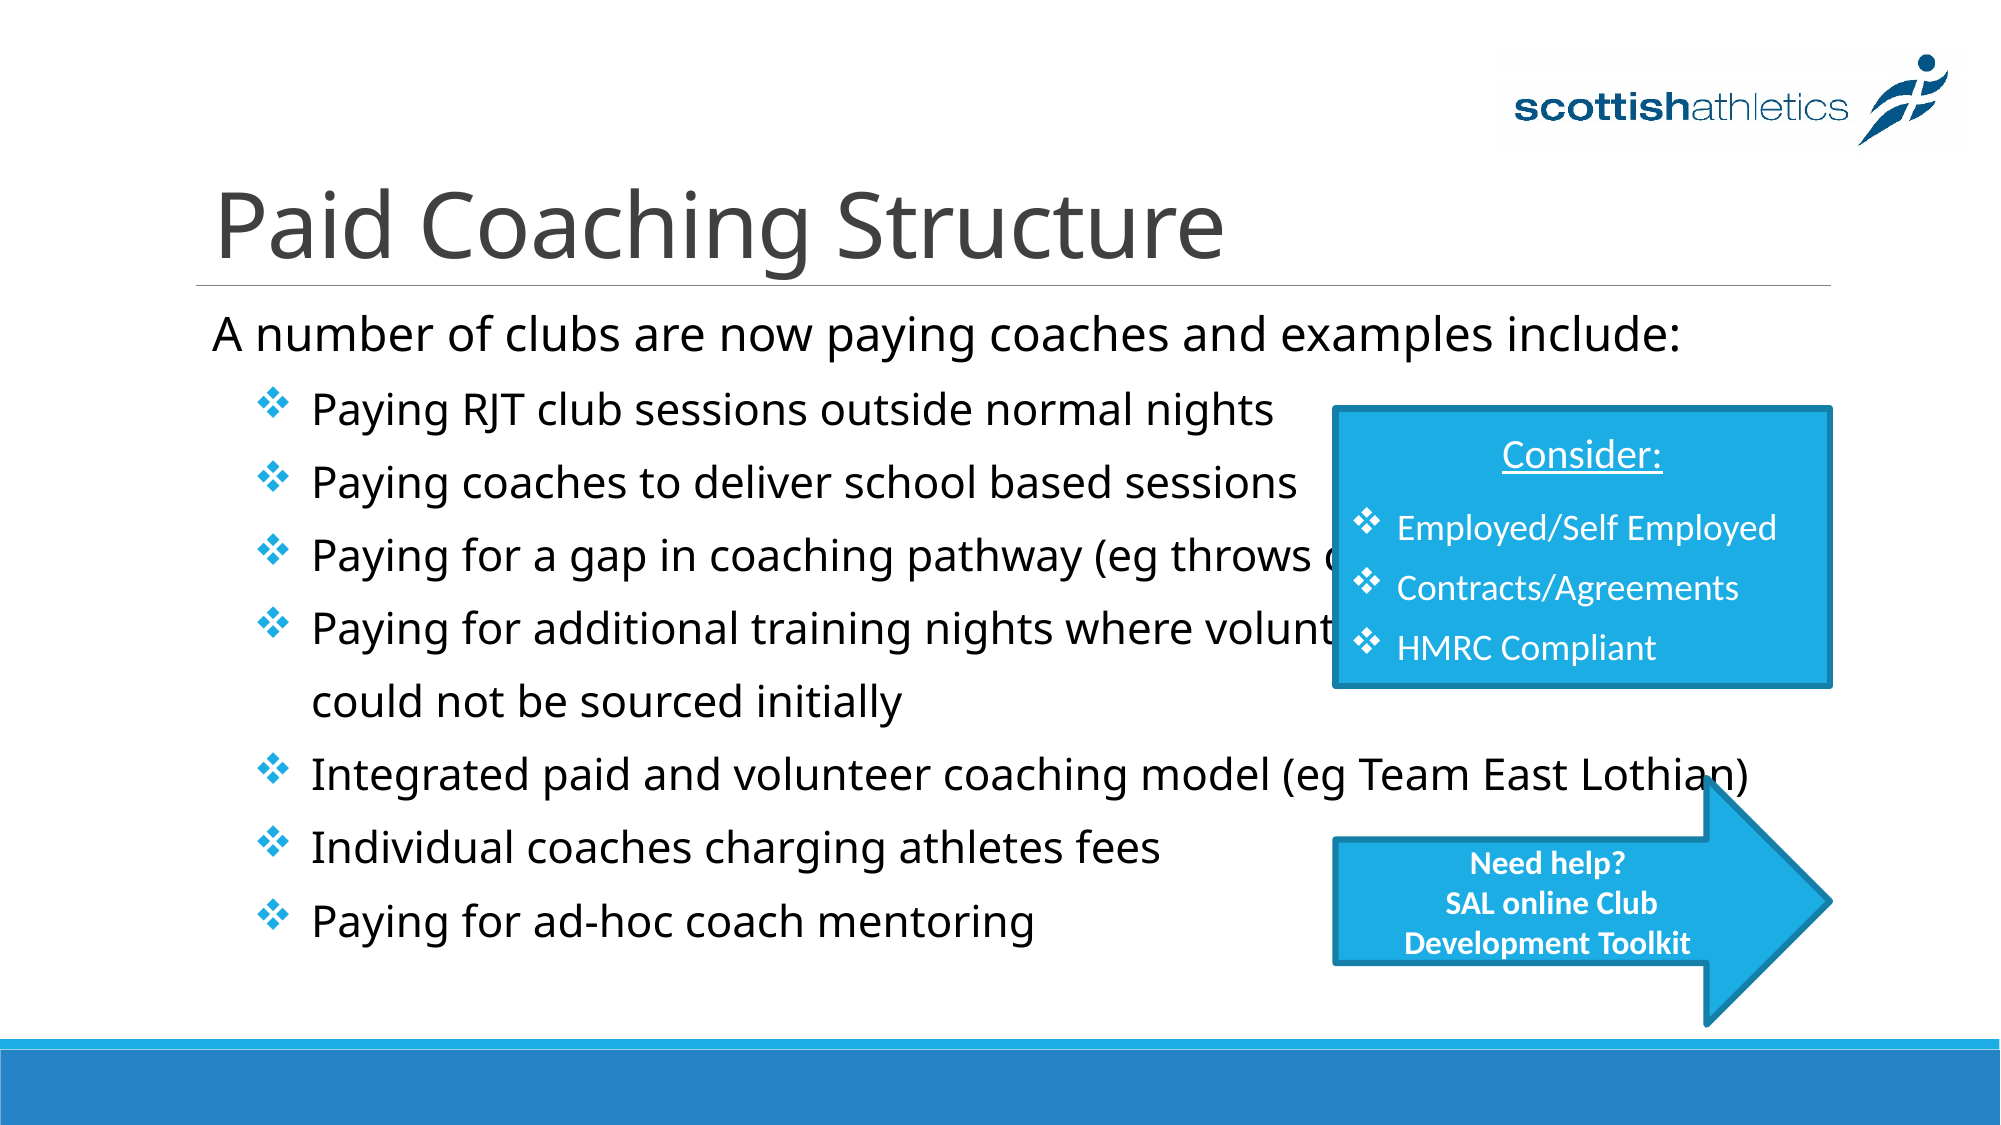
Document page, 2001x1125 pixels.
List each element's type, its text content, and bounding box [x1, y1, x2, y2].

text_box Need help? SAL online Club Development Toolkit [1334, 776, 1831, 1026]
list A number of clubs are now paying coaches and examples include: Paying RJT club sessions outside normal nights Paying coaches to deliver school based sessions Paying for a gap in coaching pathway (eg throws coach) Paying for additional training nights where volunteers could not be sourced initially Integrated paid and volunteer coaching model (eg Team East Lothian) Individual coaches charging athletes fees Paying for ad-hoc coach mentoring [198, 302, 1830, 963]
text_box Consider: Employed/Self Employed Contracts/Agreements HMRC Compliant [1334, 407, 1831, 687]
picture [1493, 34, 1969, 166]
title Paid Coaching Structure [198, 47, 1830, 285]
